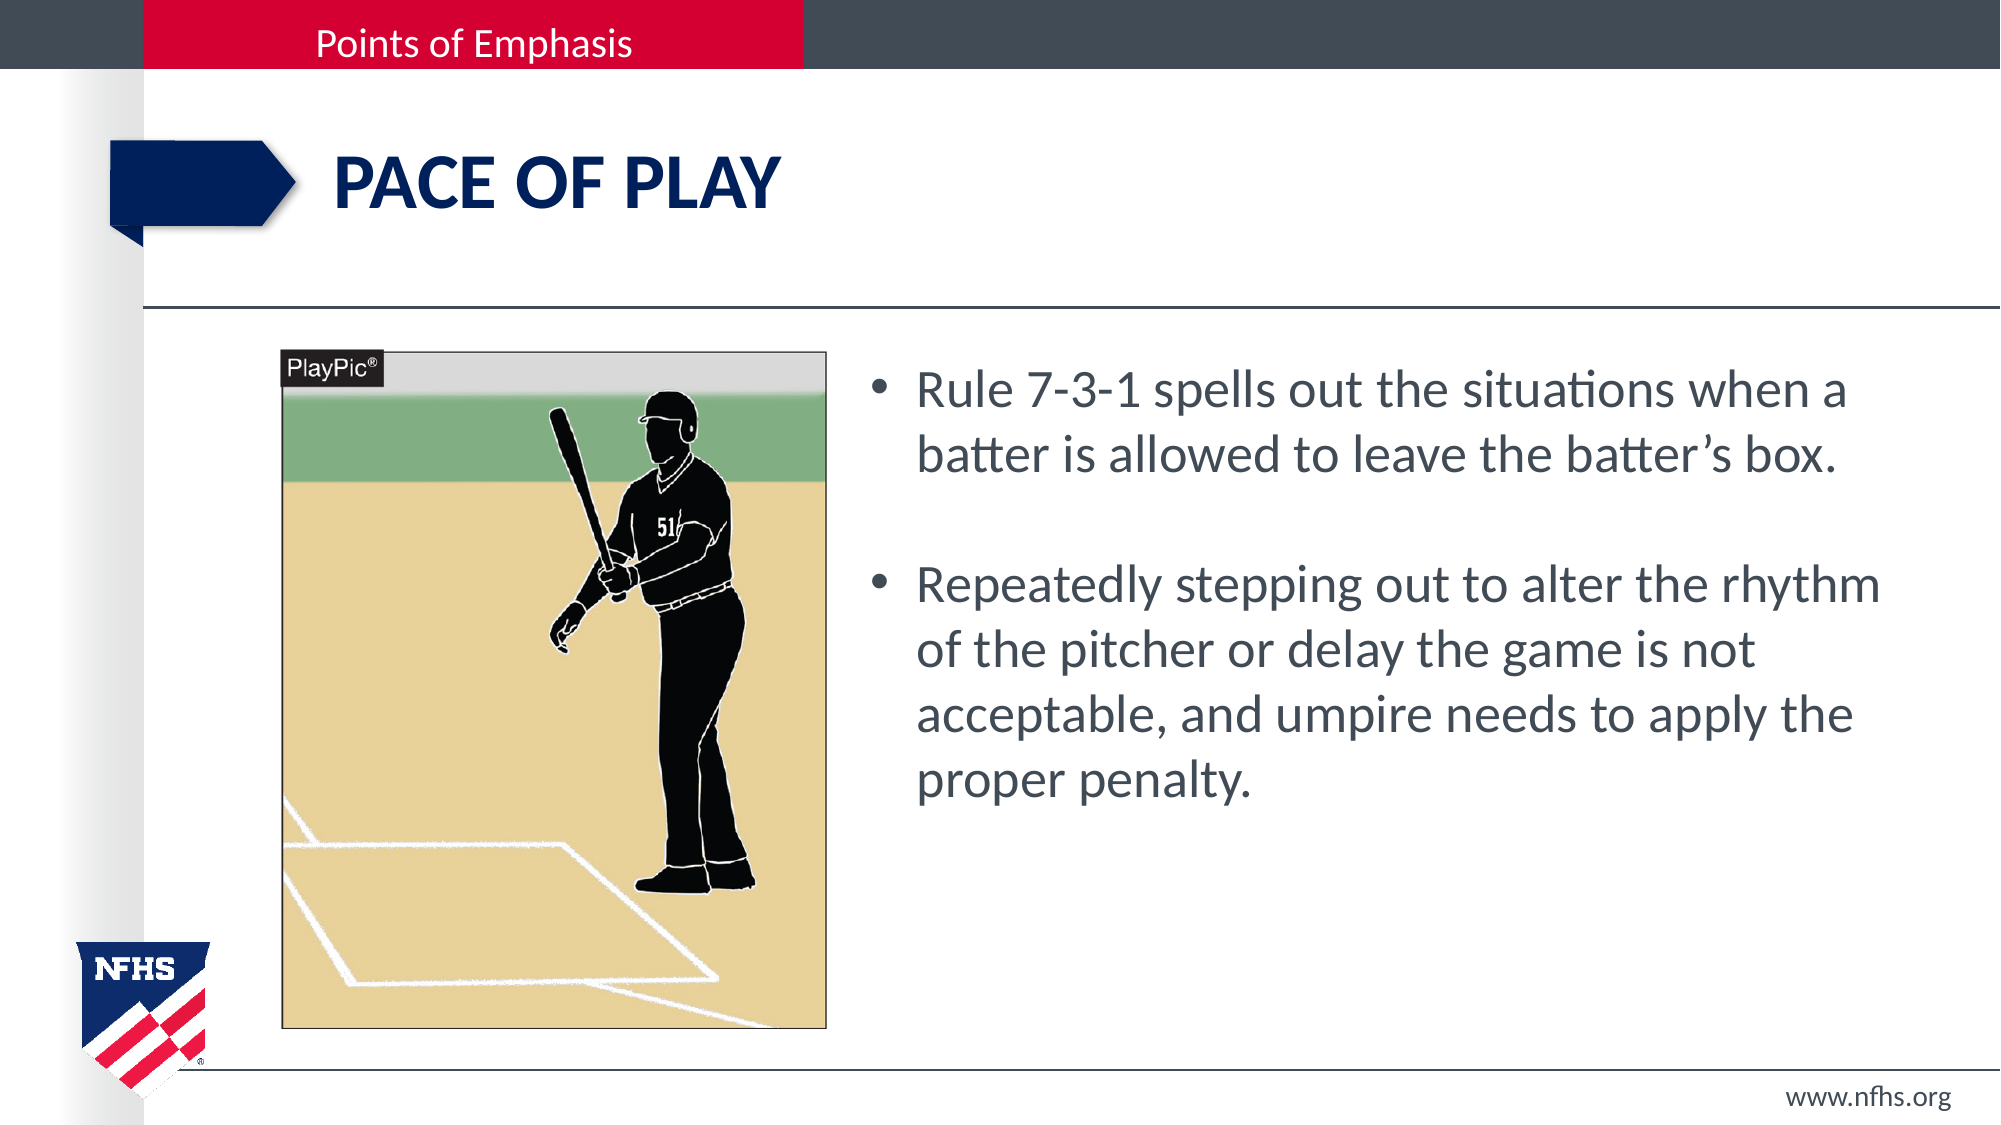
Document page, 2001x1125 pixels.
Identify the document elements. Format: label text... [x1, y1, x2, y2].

text_box Rule 7-3-1 spells out the situations when a batter is allowed to leave the batter’s box. Repeatedly stepping out to alter the rhythm of the pitcher or delay the game is not acceptable, and umpire needs to apply the proper penalty. [855, 346, 1900, 816]
footer www.nfhs.org [1639, 1070, 1967, 1119]
picture [279, 349, 827, 1029]
title PACE OF PLAY [318, 85, 1964, 285]
picture [76, 942, 210, 1099]
